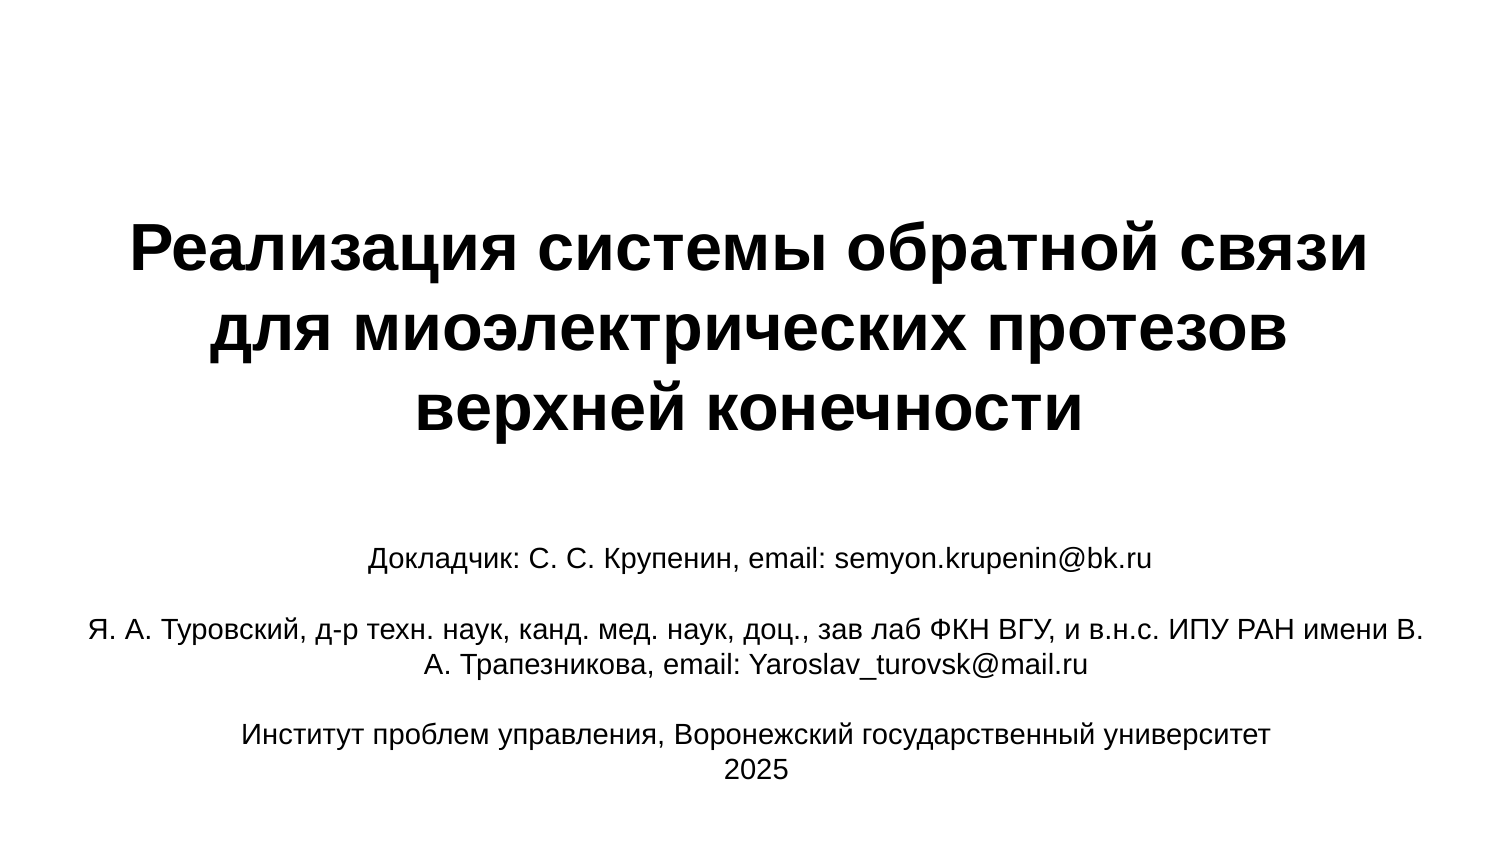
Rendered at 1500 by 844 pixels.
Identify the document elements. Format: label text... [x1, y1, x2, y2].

subtitle Докладчик: С. С. Крупенин, email: semyon.krupenin@bk.ru Я. А. Туровский, д-р техн. наук, канд. мед. наук, доц., зав лаб ФКН ВГУ, и в.н.с. ИПУ РАН имени В. А. Трапезникова, email: Yaroslav_turovsk@mail.ru Институт проблем управления, Воронежский государственный университет 2025 [57, 524, 1456, 804]
title Реализация системы обратной связи для миоэлектрических протезов верхней конечности [51, 122, 1449, 459]
